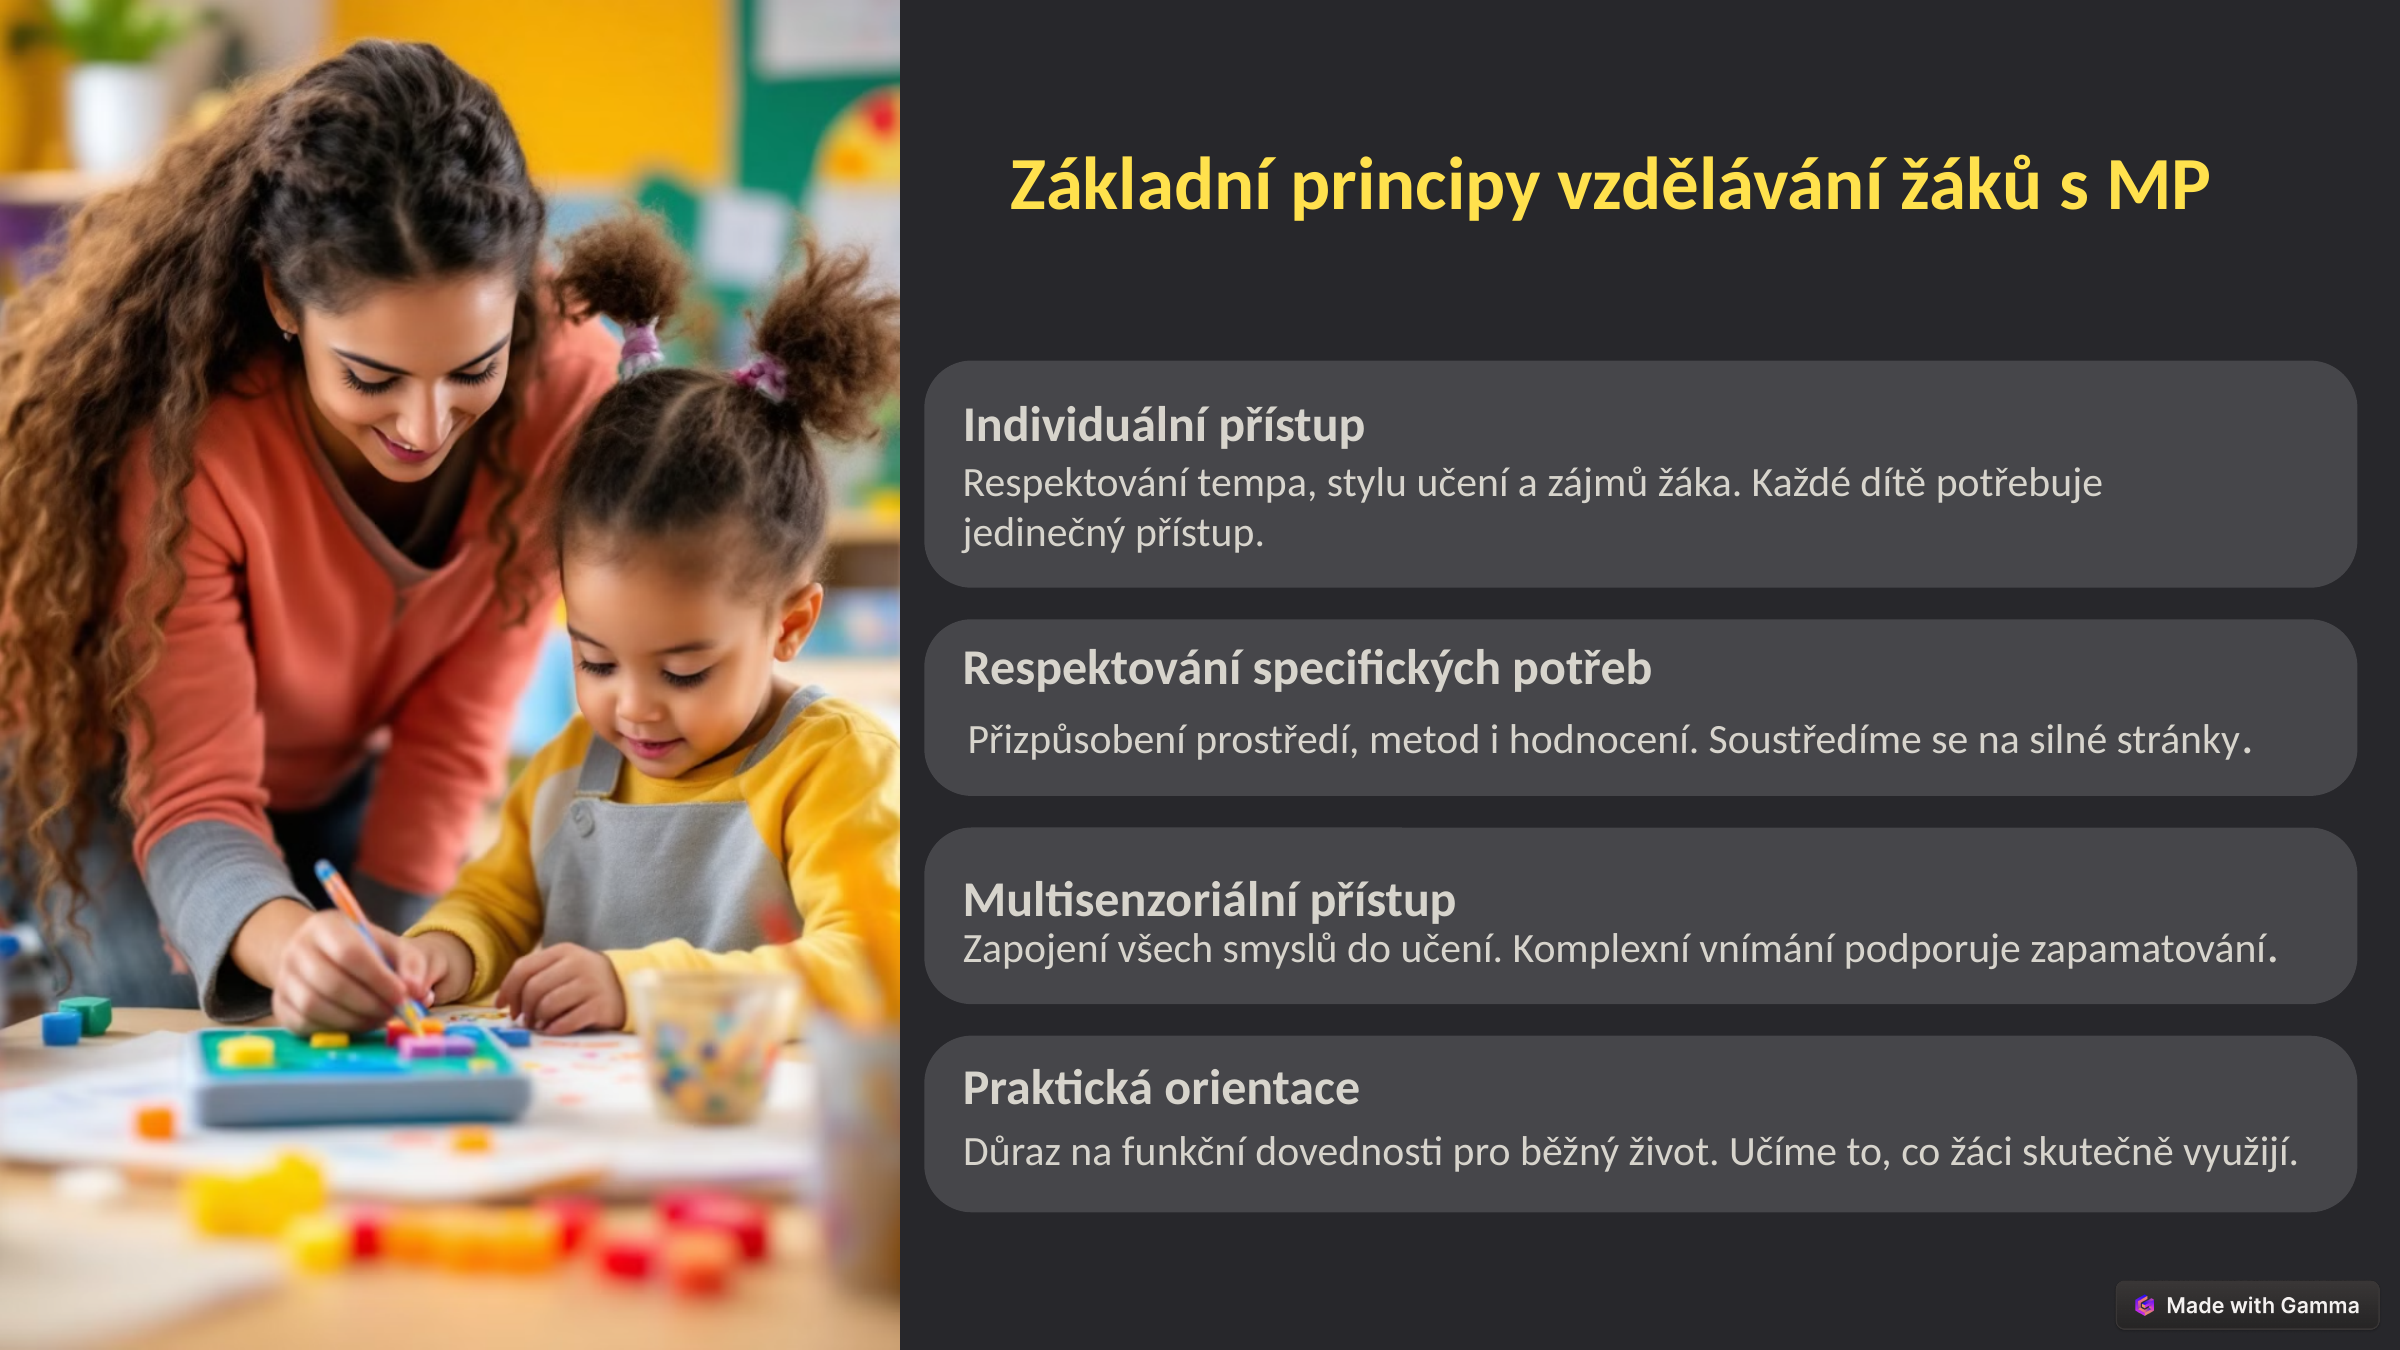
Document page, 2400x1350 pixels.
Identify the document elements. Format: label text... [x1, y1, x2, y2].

text_box Praktická orientace [962, 1070, 1320, 1115]
text_box Základní principy vzdělávání žáků s MP [1010, 137, 2290, 314]
text_box Přizpůsobení prostředí, metod i hodnocení. Soustředíme se na silné stránky. [967, 713, 2183, 765]
text_box [924, 360, 2358, 588]
text_box [924, 619, 2358, 796]
text_box [924, 827, 2358, 1005]
text_box Respektování tempa, stylu učení a zájmů žáka. Každé dítě potřebuje jedinečný přístup. [962, 455, 2258, 557]
text_box Multisenzoriální přístup [962, 882, 1409, 904]
text_box Respektování specifických potřeb [962, 650, 1576, 695]
picture [2106, 1271, 2389, 1339]
text_box [924, 1035, 2358, 1213]
text_box Zapojení všech smyslů do učení. Komplexní vnímání podporuje zapamatování. [962, 921, 2179, 973]
text_box Důraz na funkční dovednosti pro běžný život. Učíme to, co žáci skutečně využijí. [963, 1123, 2179, 1175]
text_box Individuální přístup [962, 407, 1404, 437]
picture [0, 0, 900, 1350]
